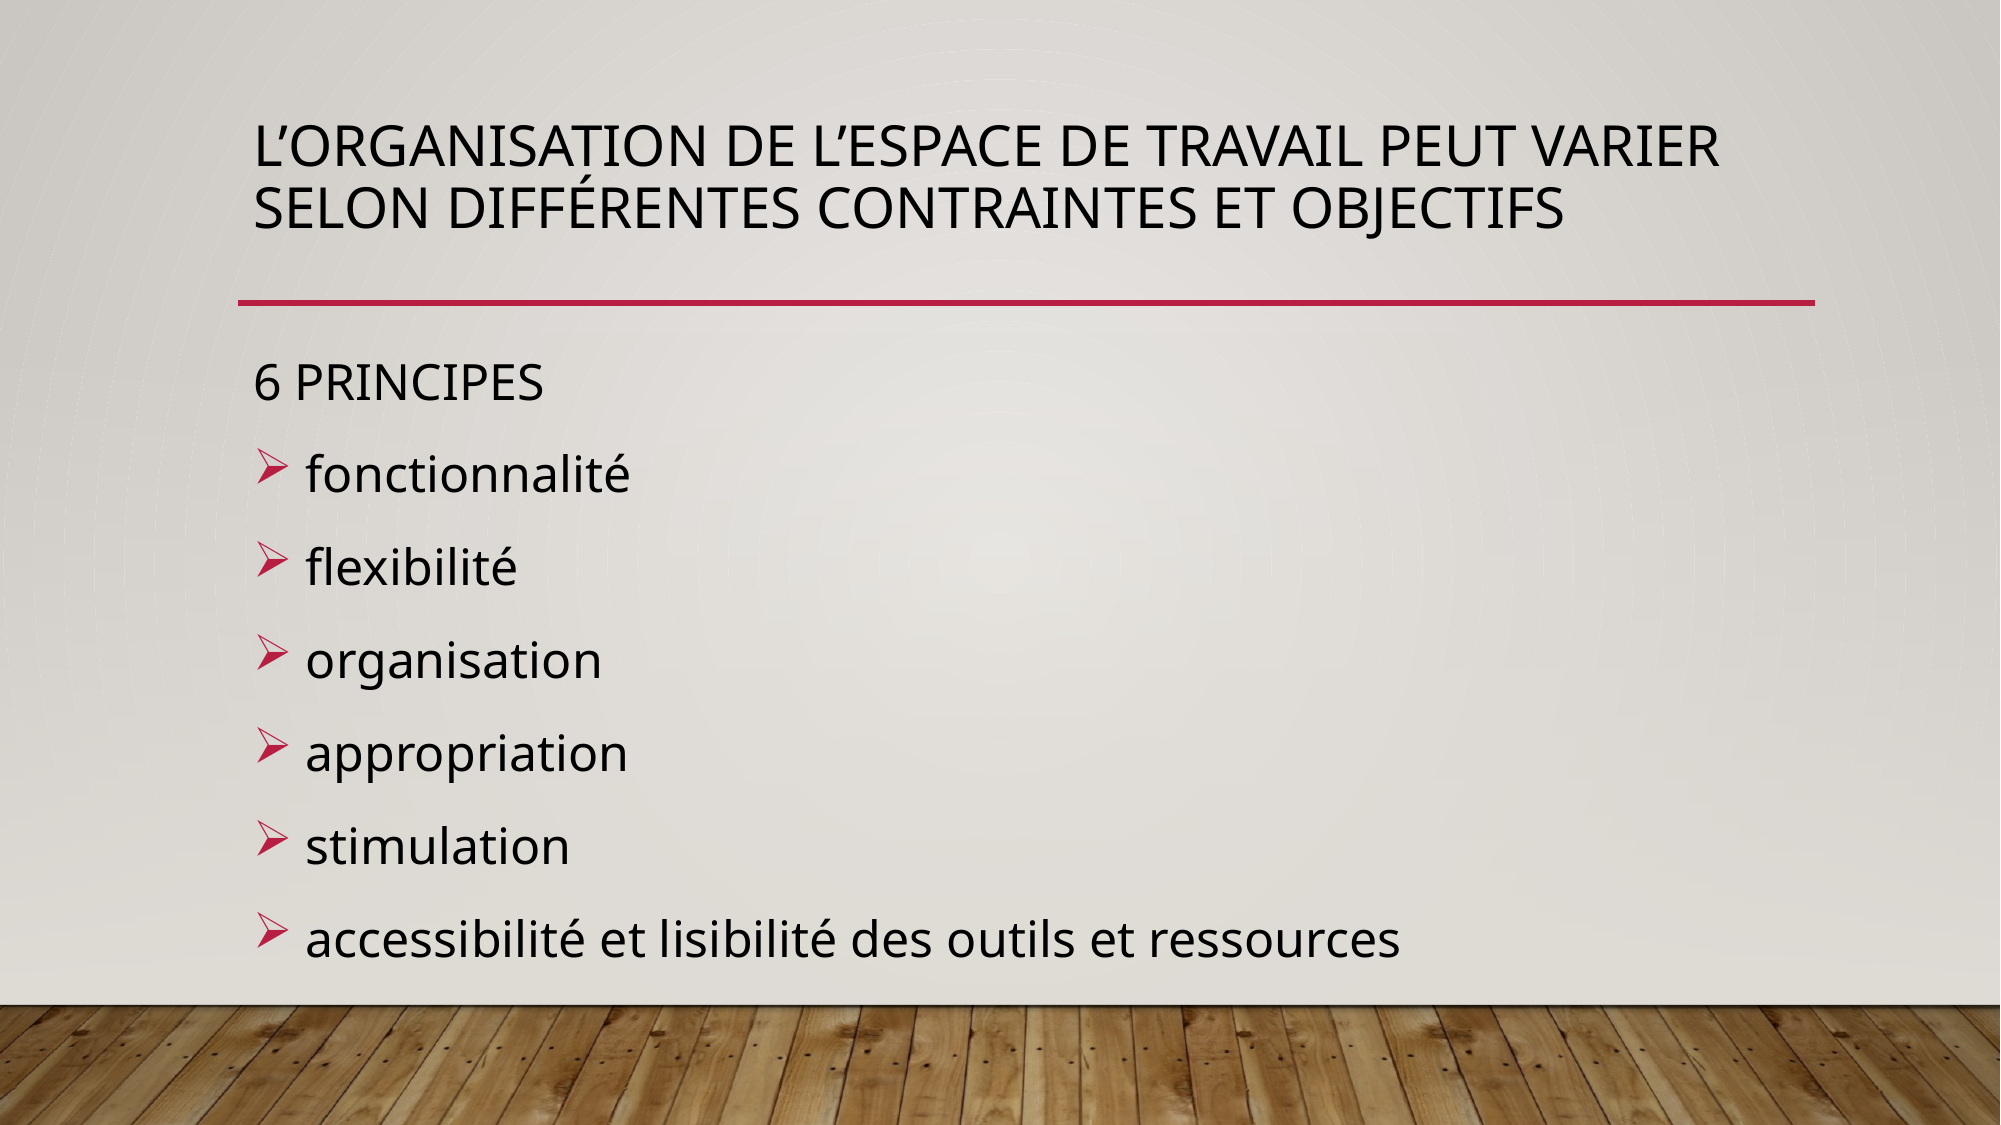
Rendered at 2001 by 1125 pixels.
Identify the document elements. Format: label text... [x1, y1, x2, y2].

list 6 PRINCIPES fonctionnalité flexibilité organisation appropriation stimulation accessibilité et lisibilité des outils et ressources [238, 330, 1814, 995]
picture [0, 1005, 2000, 1125]
title L’organisation de l’espace de travail peut varier selon différentes contraintes et objectifs [238, 110, 1814, 283]
